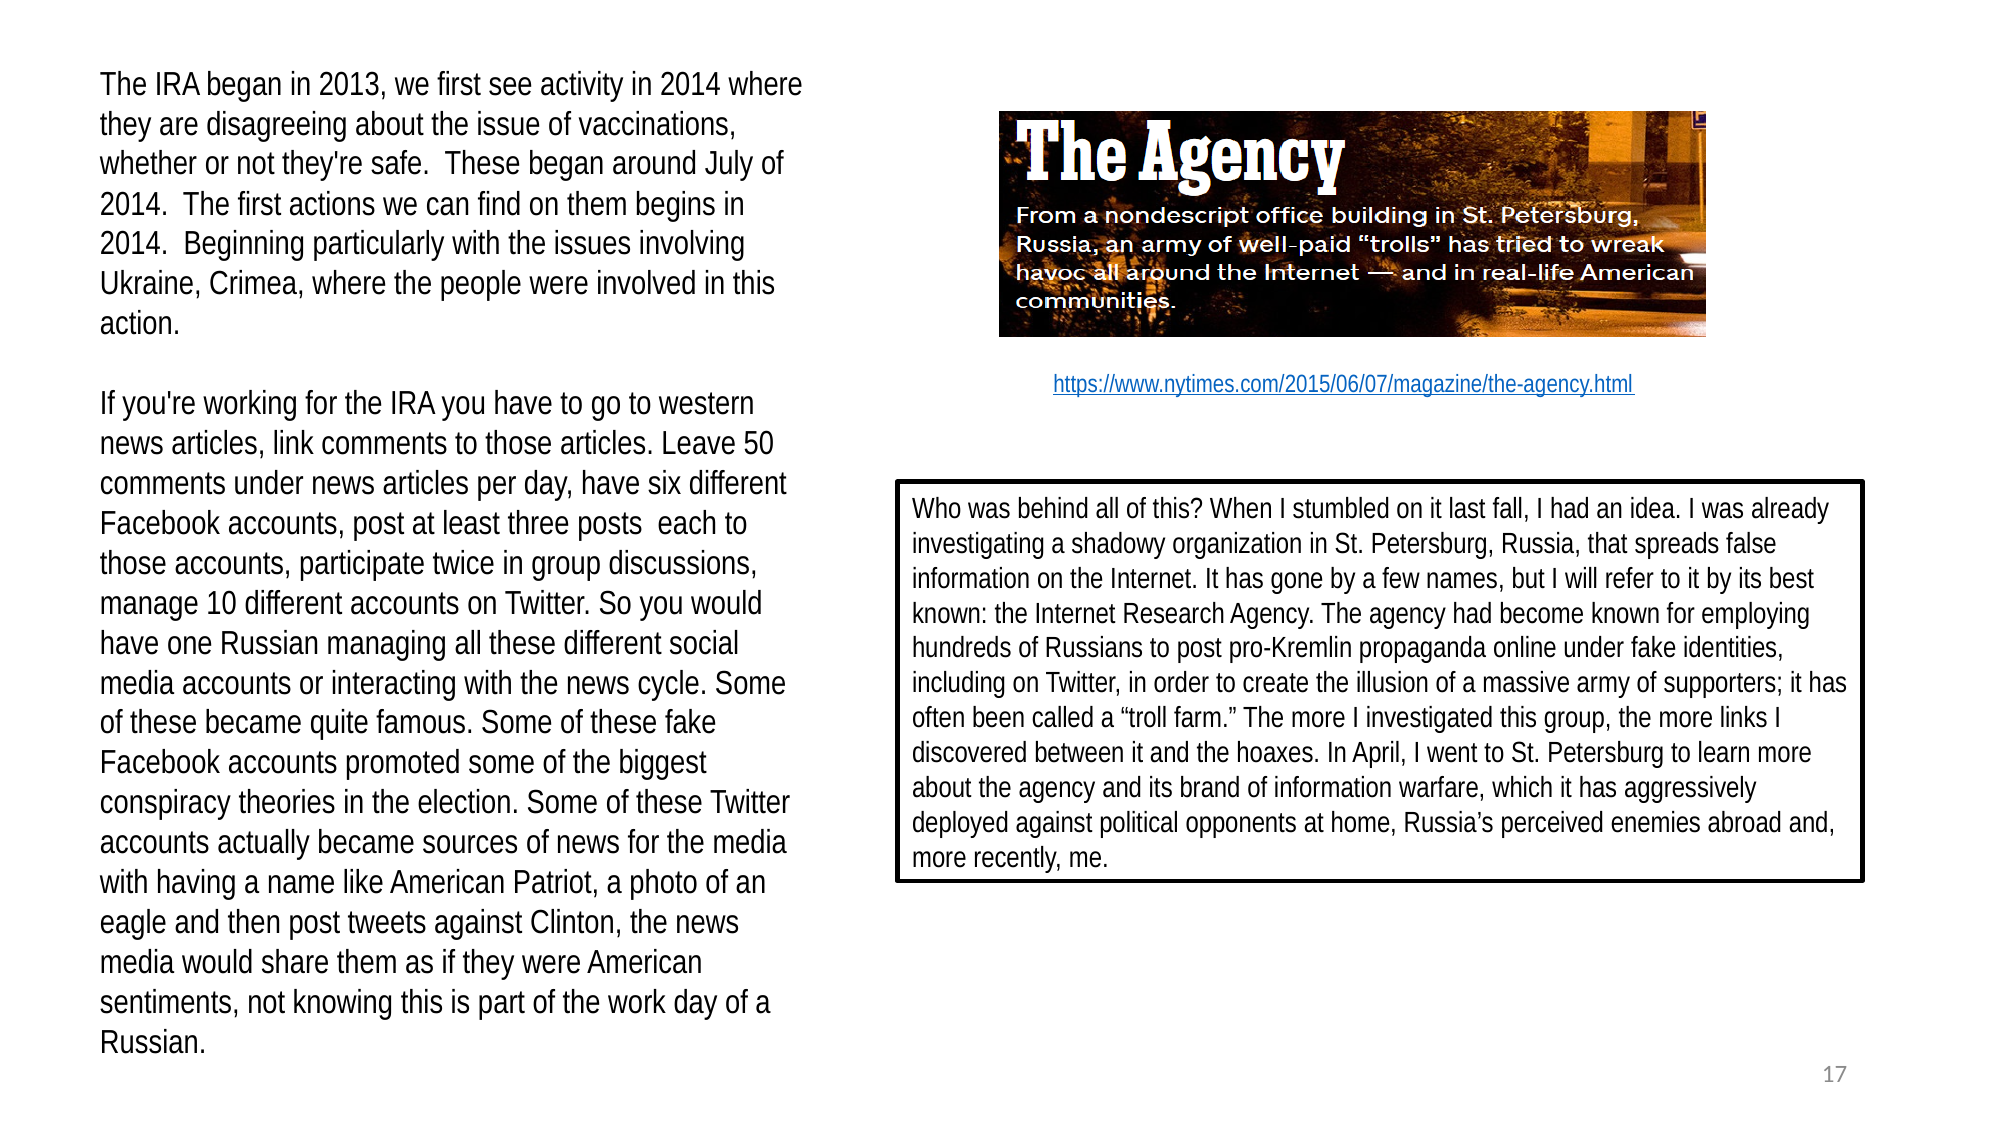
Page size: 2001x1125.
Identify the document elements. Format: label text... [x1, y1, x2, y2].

text_box Who was behind all of this? When I stumbled on it last fall, I had an idea. I was already investigating a shadowy organization in St. Petersburg, Russia, that spreads false information on the Internet. It has gone by a few names, but I will refer to it by its best known: the Internet Research Agency. The agency had become known for employing hundreds of Russians to post pro-Kremlin propaganda online under fake identities, including on Twitter, in order to create the illusion of a massive army of supporters; it has often been called a “troll farm.” The more I investigated this group, the more links I discovered between it and the hoaxes. In April, I went to St. Petersburg to learn more about the agency and its brand of information warfare, which it has aggressively deployed against political opponents at home, Russia’s perceived enemies abroad and, more recently, me. [897, 481, 1863, 881]
picture [999, 111, 1706, 337]
text_box https://www.nytimes.com/2015/06/07/magazine/the-agency.html [1038, 359, 1744, 405]
slide_number 17 [1412, 1042, 1863, 1103]
text_box The IRA began in 2013, we first see activity in 2014 where they are disagreeing about the issue of vaccinations, whether or not they're safe. These began around July of 2014. The first actions we can find on them begins in 2014. Beginning particularly with the issues involving Ukraine, Crimea, where the people were involved in this action. If you're working for the IRA you have to go to western news articles, link comments to those articles. Leave 50 comments under news articles per day, have six different Facebook accounts, post at least three posts each to those accounts, participate twice in group discussions, manage 10 different accounts on Twitter. So you would have one Russian managing all these different social media accounts or interacting with the news cycle. Some of these became quite famous. Some of these fake Facebook accounts promoted some of the biggest conspiracy theories in the election. Some of these Twitter accounts actually became sources of news for the media with having a name like American Patriot, a photo of an eagle and then post tweets against Clinton, the news media would share them as if they were American sentiments, not knowing this is part of the work day of a Russian. [85, 54, 821, 1113]
